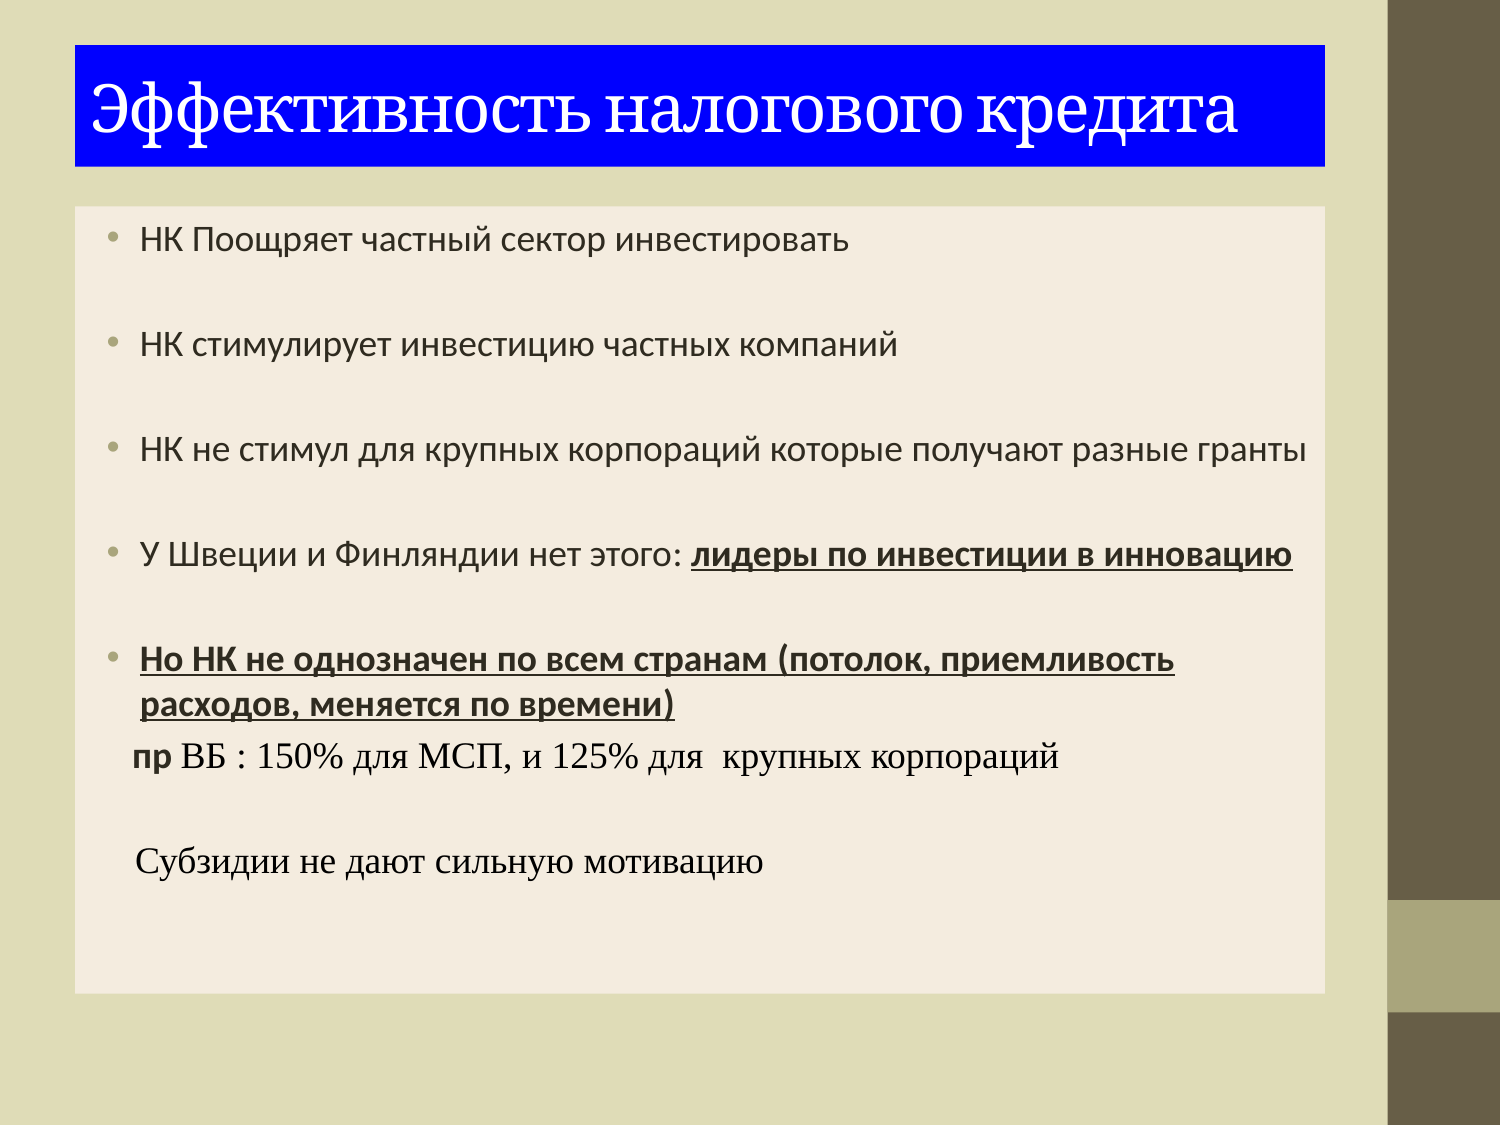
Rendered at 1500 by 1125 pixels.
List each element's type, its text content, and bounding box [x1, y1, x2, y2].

title Эффективность налогового кредита [75, 45, 1325, 167]
list НК Поощряет частный сектор инвестировать НК стимулирует инвестицию частных компаний НК не стимул для крупных корпораций которые получают разные гранты У Швеции и Финляндии нет этого: лидеры по инвестиции в инновацию Но НК не однозначен по всем странам (потолок, приемливость расходов, меняется по времени) пр ВБ : 150% для МСП, и 125% для крупных корпораций Субзидии не дают сильную мотивацию [75, 206, 1325, 994]
